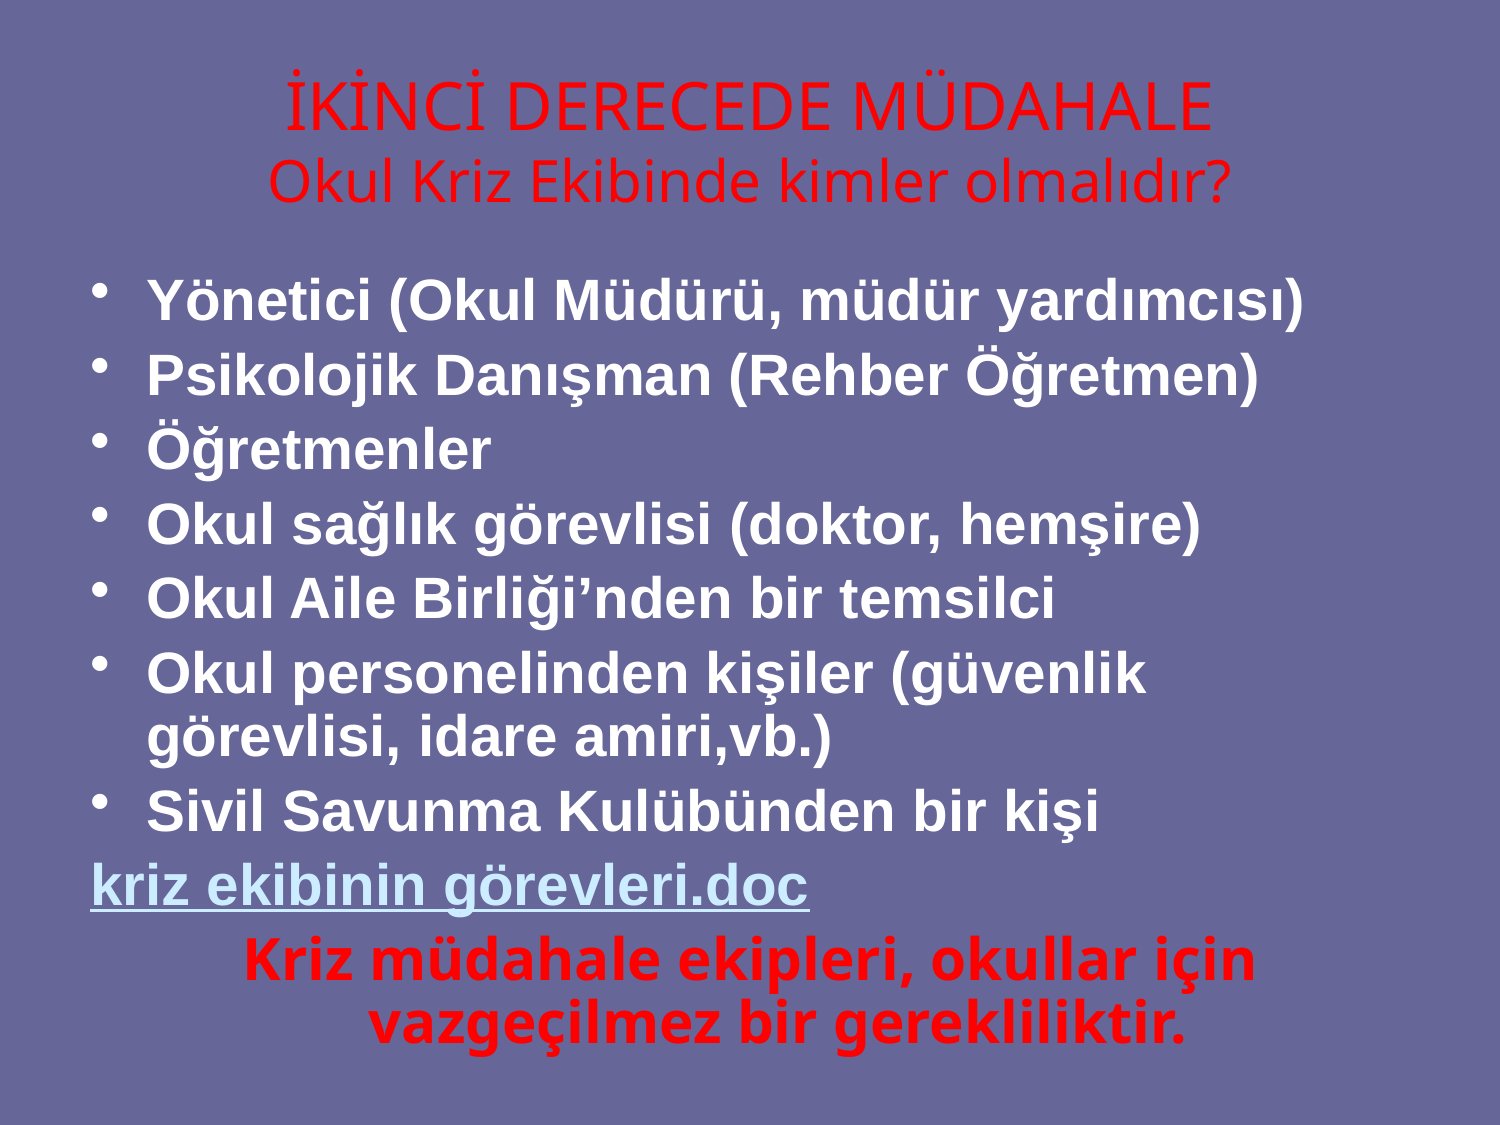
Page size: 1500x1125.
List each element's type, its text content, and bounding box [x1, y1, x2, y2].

title İKİNCİ DERECEDE MÜDAHALE Okul Kriz Ekibinde kimler olmalıdır? [74, 44, 1426, 233]
list Yönetici (Okul Müdürü, müdür yardımcısı) Psikolojik Danışman (Rehber Öğretmen) Öğretmenler Okul sağlık görevlisi (doktor, hemşire) Okul Aile Birliği’nden bir temsilci Okul personelinden kişiler (güvenlik görevlisi, idare amiri,vb.) Sivil Savunma Kulübünden bir kişi kriz ekibinin görevleri.doc Kriz müdahale ekipleri, okullar için vazgeçilmez bir gerekliliktir. [74, 262, 1426, 1095]
